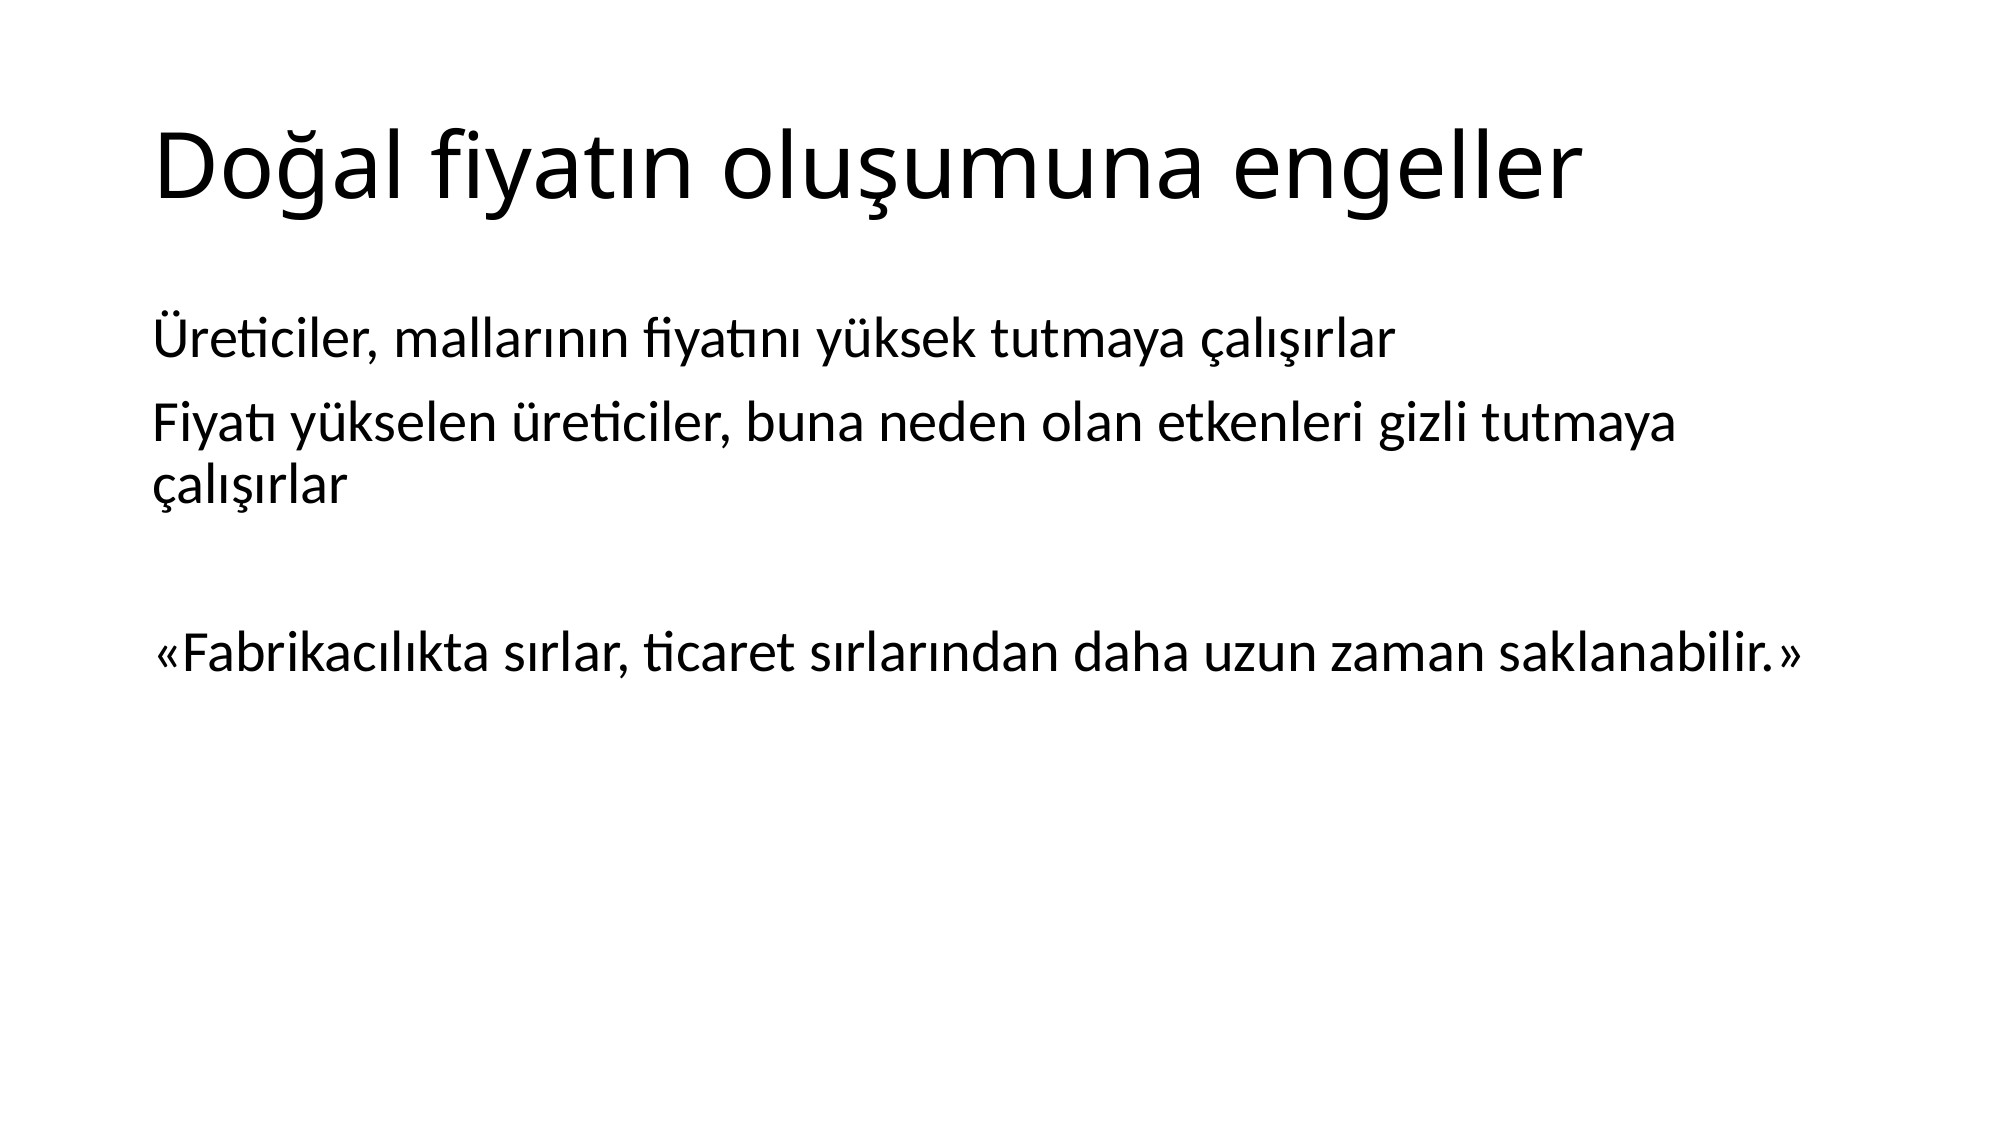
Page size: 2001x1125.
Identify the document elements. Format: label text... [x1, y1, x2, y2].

list Üreticiler, mallarının fiyatını yüksek tutmaya çalışırlar Fiyatı yükselen üreticiler, buna neden olan etkenleri gizli tutmaya çalışırlar «Fabrikacılıkta sırlar, ticaret sırlarından daha uzun zaman saklanabilir.» [137, 299, 1863, 1014]
title Doğal fiyatın oluşumuna engeller [137, 59, 1863, 278]
